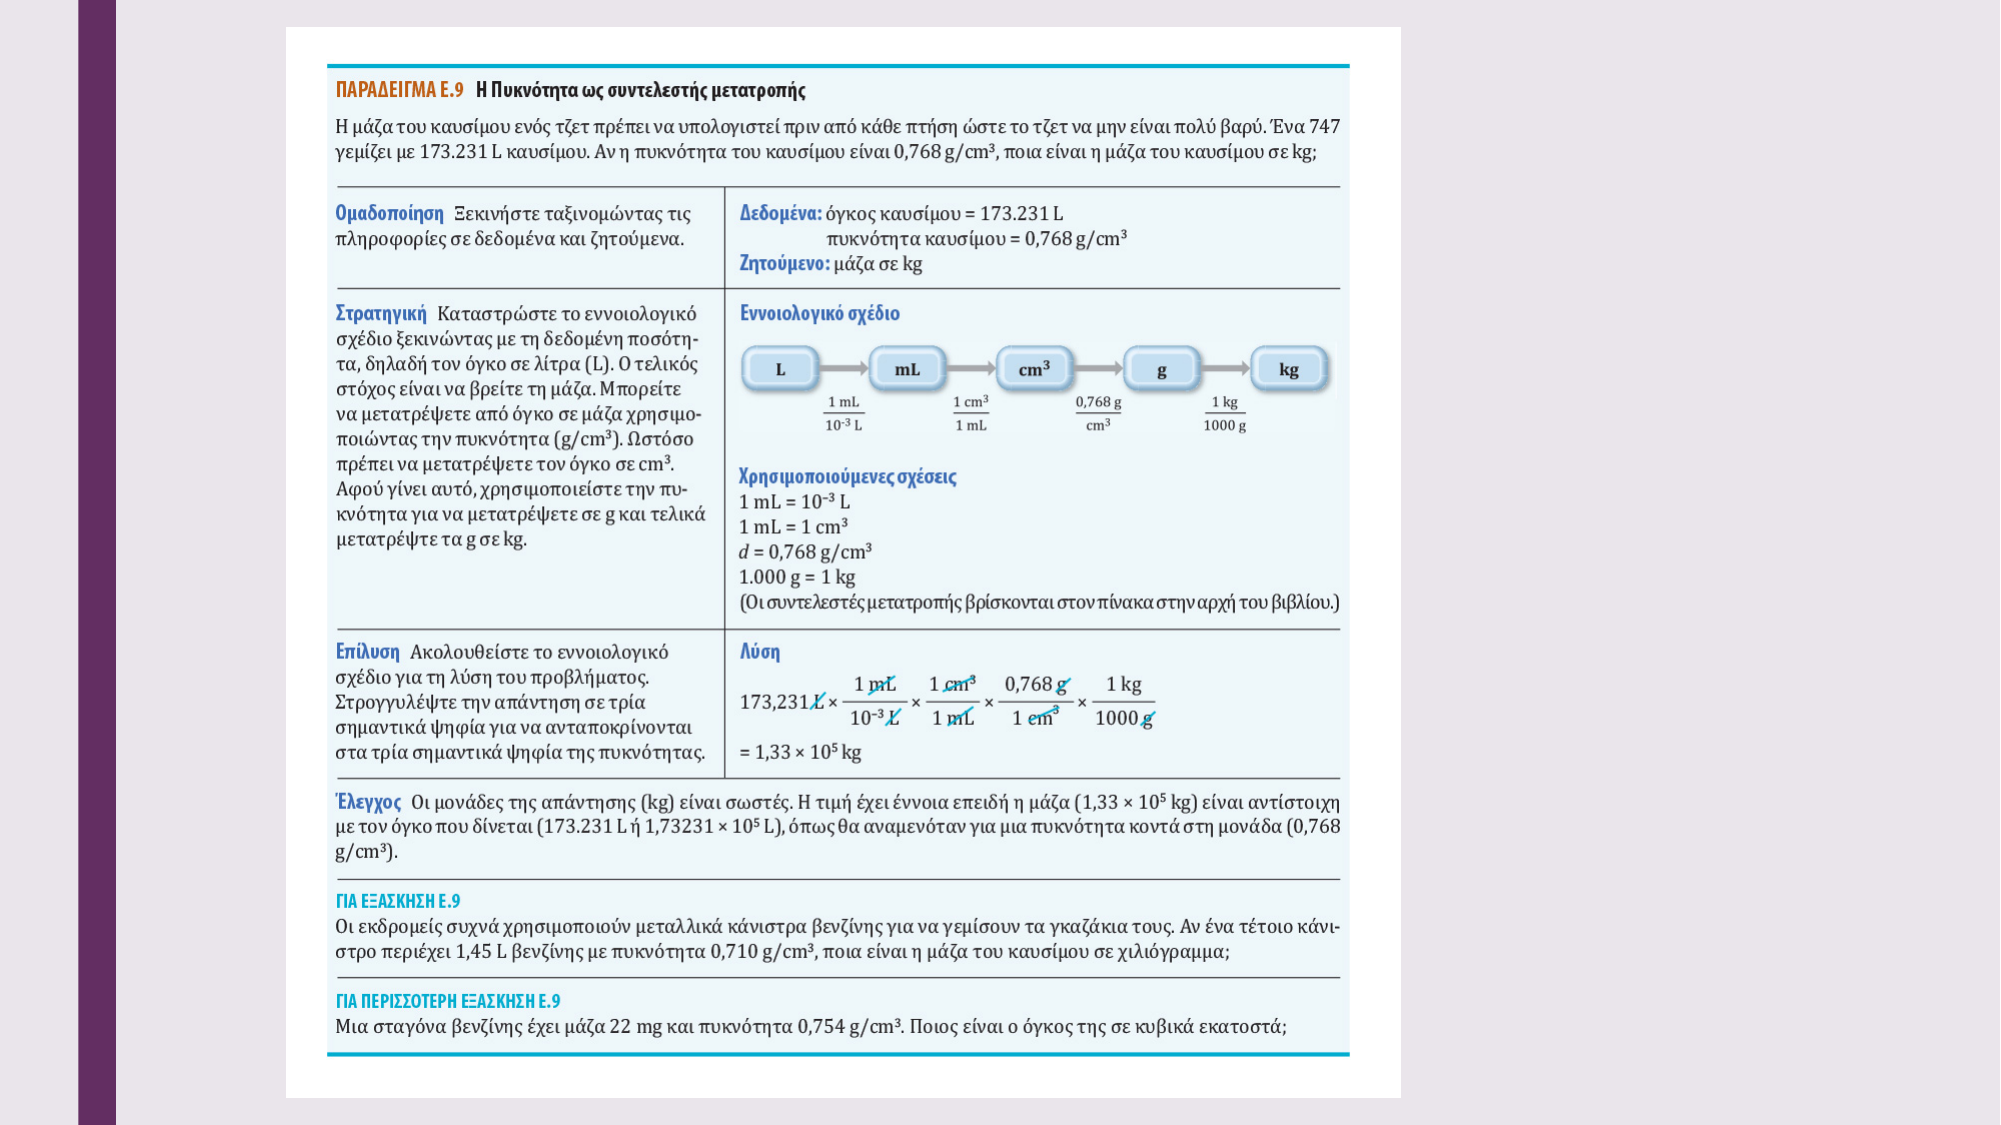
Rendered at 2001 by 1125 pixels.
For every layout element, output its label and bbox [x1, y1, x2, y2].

picture [286, 27, 1401, 1098]
